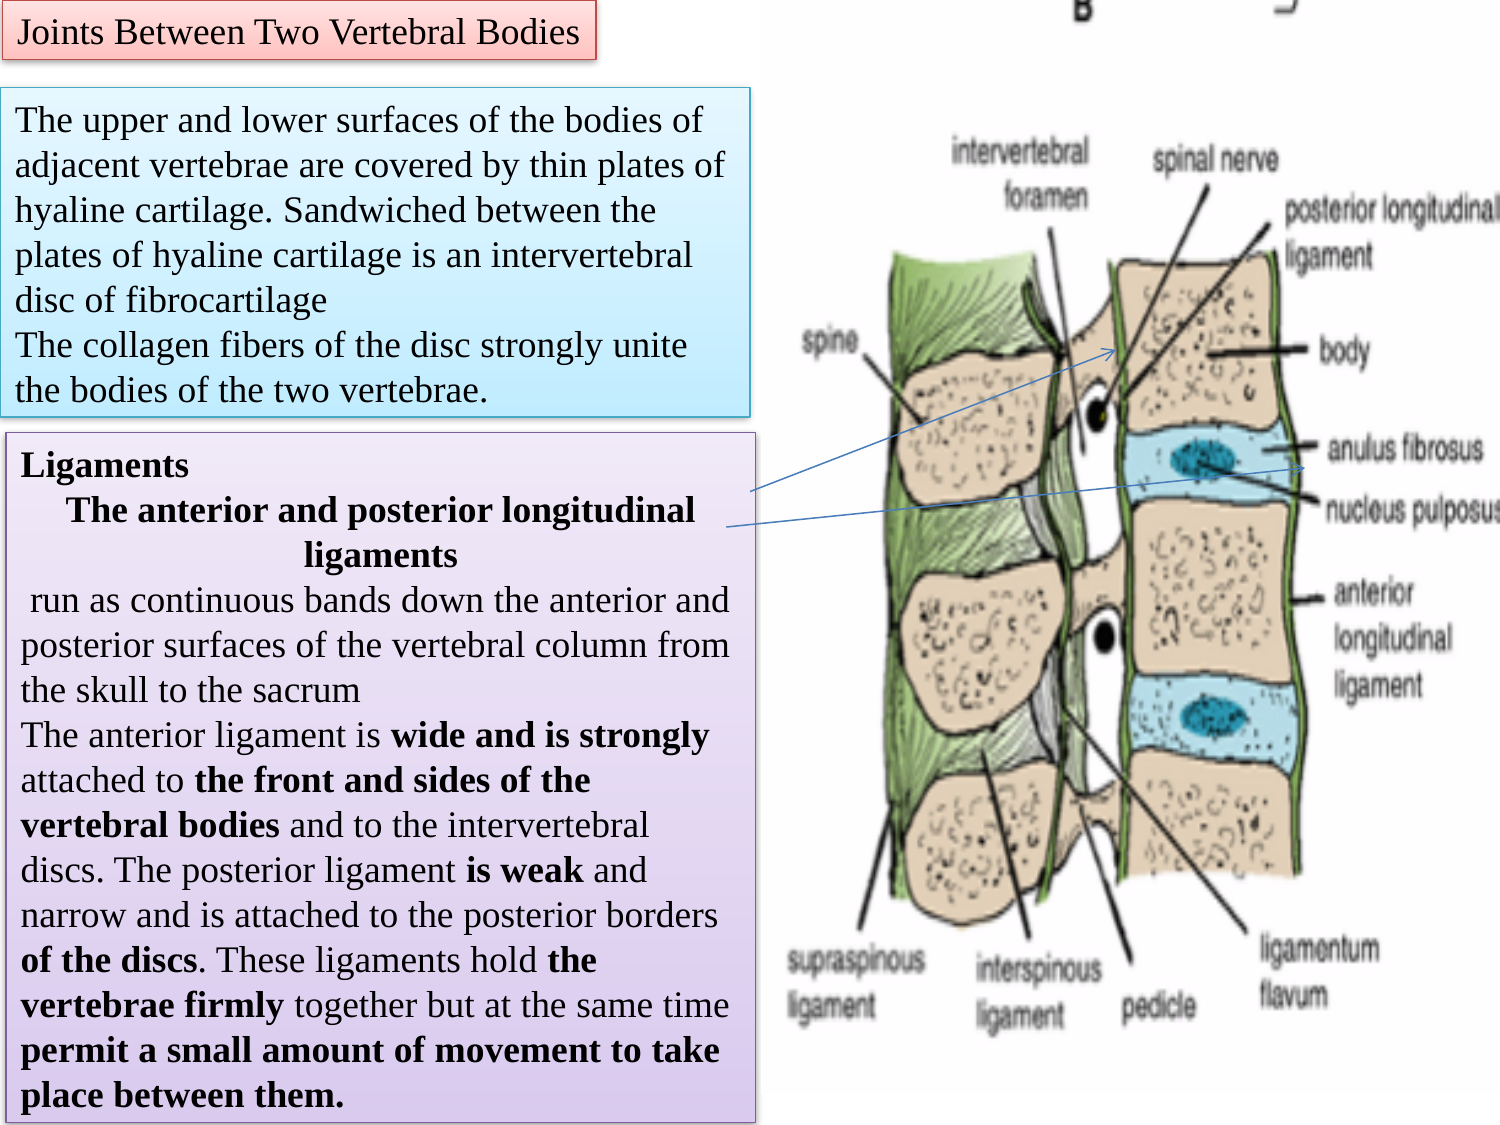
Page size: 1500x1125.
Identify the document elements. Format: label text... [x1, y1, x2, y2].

text_box Ligaments The anterior and posterior longitudinal ligaments run as continuous bands down the anterior and posterior surfaces of the vertebral column from the skull to the sacrum The anterior ligament is wide and is strongly attached to the front and sides of the vertebral bodies and to the intervertebral discs. The posterior ligament is weak and narrow and is attached to the posterior borders of the discs. These ligaments hold the vertebrae firmly together but at the same time permit a small amount of movement to take place between them. [5, 432, 756, 1123]
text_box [749, 349, 1117, 466]
picture [761, 0, 1500, 1095]
text_box Joints Between Two Vertebral Bodies [2, 0, 597, 60]
text_box The upper and lower surfaces of the bodies of adjacent vertebrae are covered by thin plates of hyaline cartilage. Sandwiched between the plates of hyaline cartilage is an intervertebral disc of fibrocartilage The collagen fibers of the disc strongly unite the bodies of the two vertebrae. [0, 87, 751, 418]
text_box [726, 467, 1306, 528]
